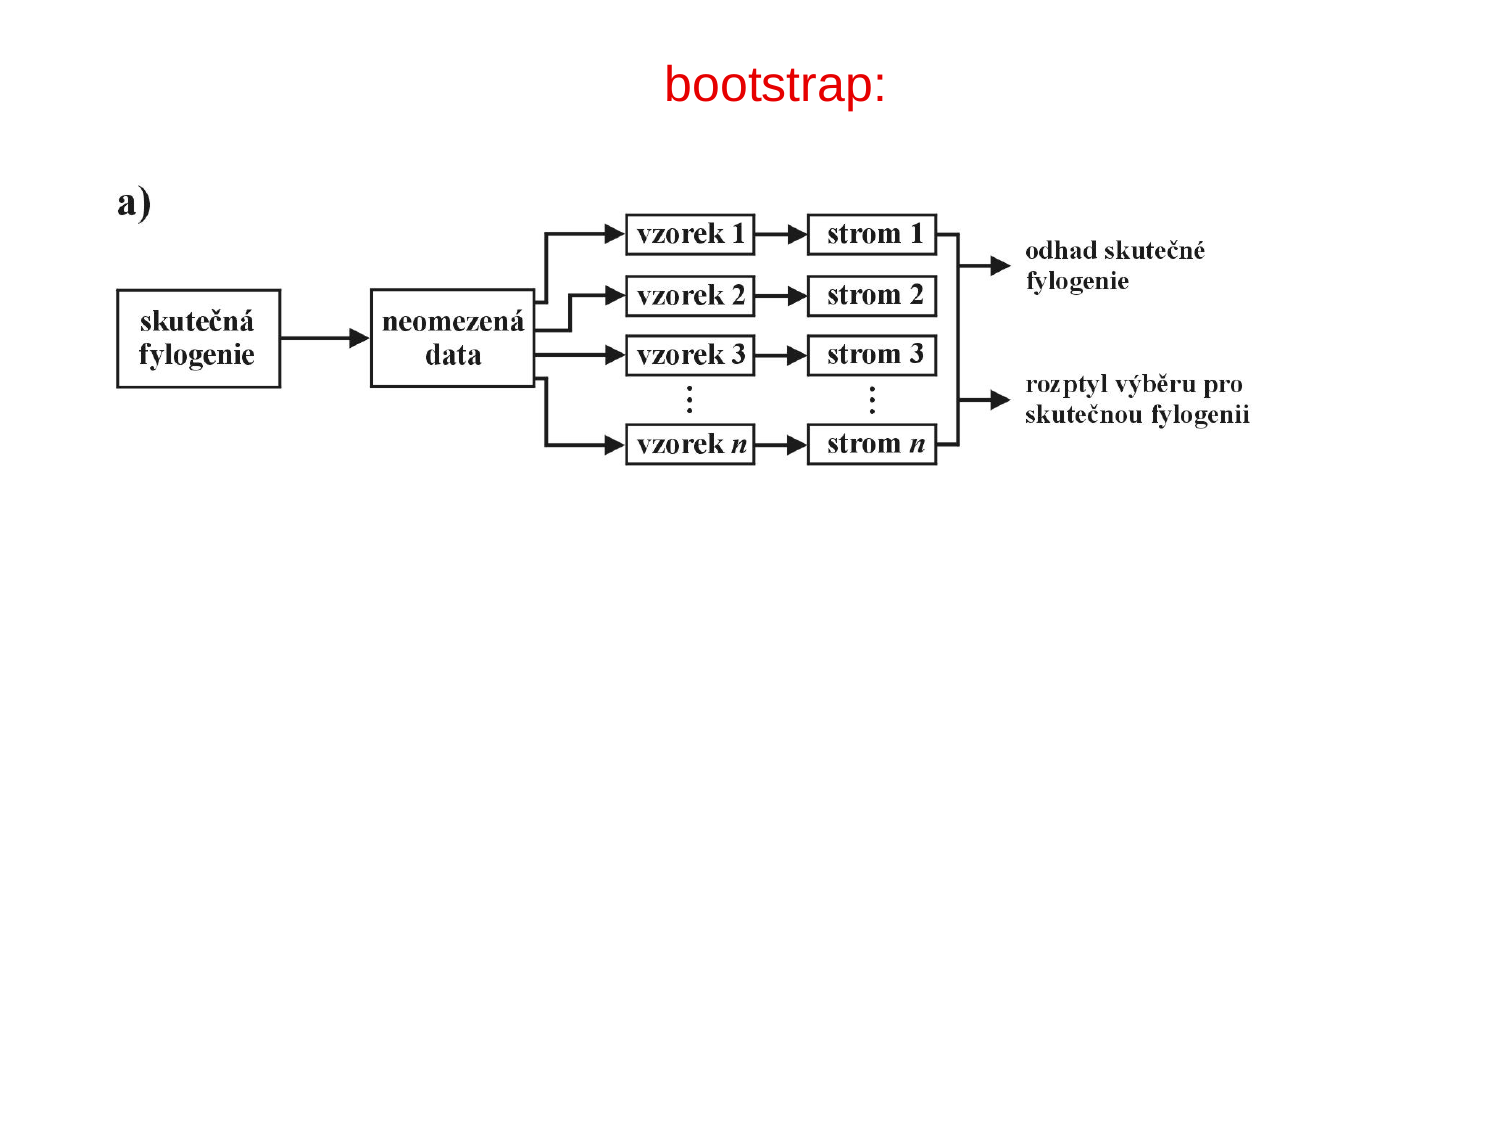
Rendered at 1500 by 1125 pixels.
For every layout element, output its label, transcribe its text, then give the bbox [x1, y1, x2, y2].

picture [81, 169, 1433, 500]
text_box bootstrap: [649, 43, 903, 119]
